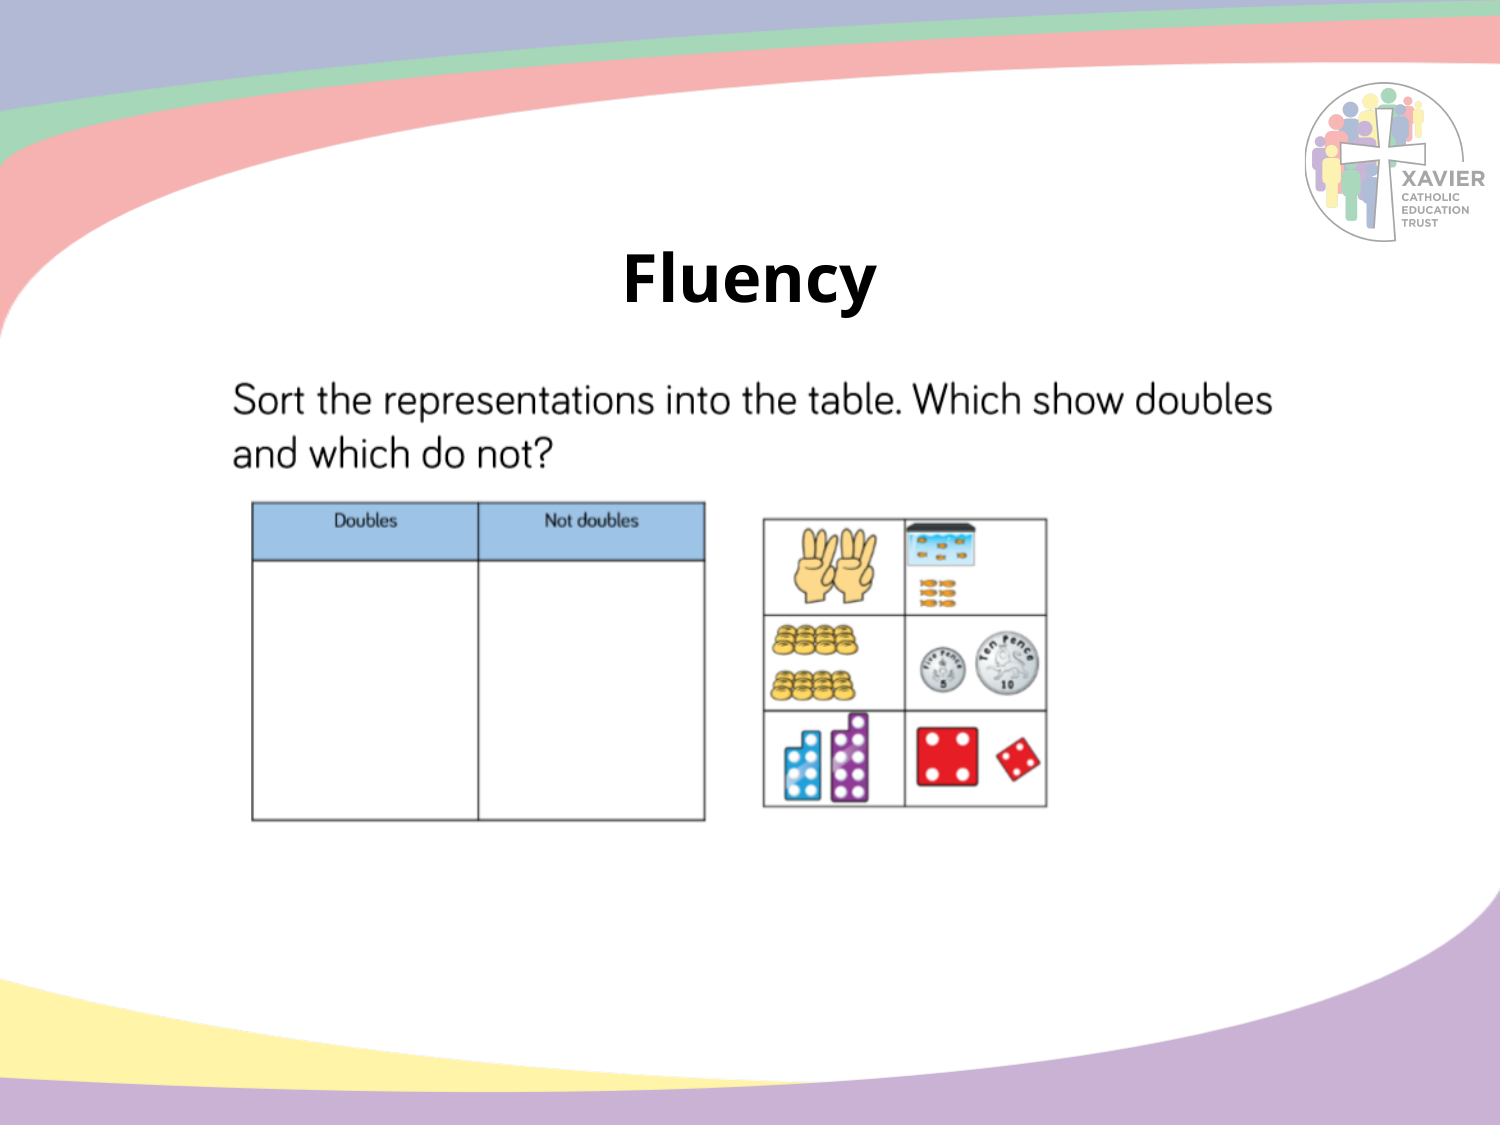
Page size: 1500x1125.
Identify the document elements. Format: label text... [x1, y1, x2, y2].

title Fluency [112, 184, 1388, 325]
picture [218, 369, 1299, 843]
